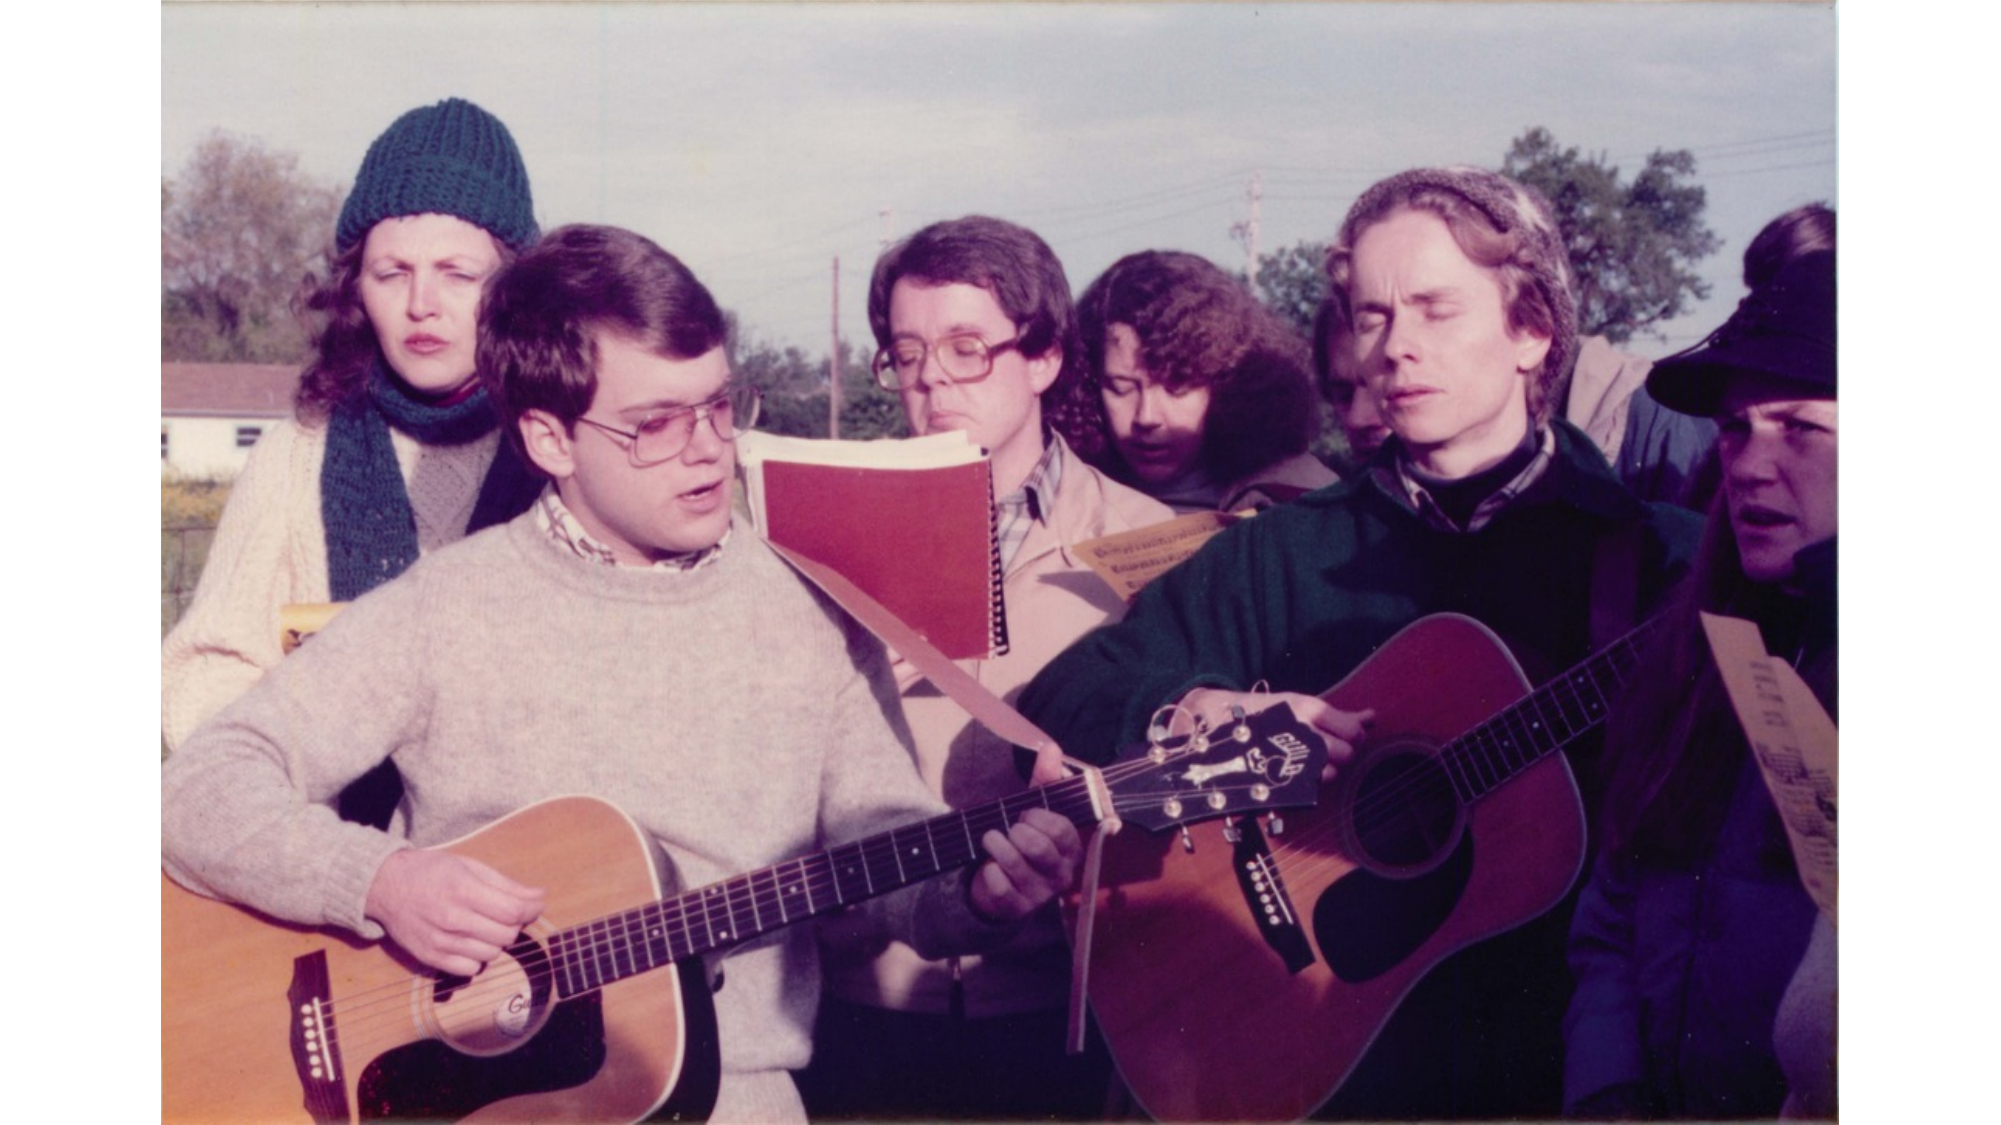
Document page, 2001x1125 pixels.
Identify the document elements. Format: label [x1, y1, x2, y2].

picture [161, 0, 1839, 1125]
